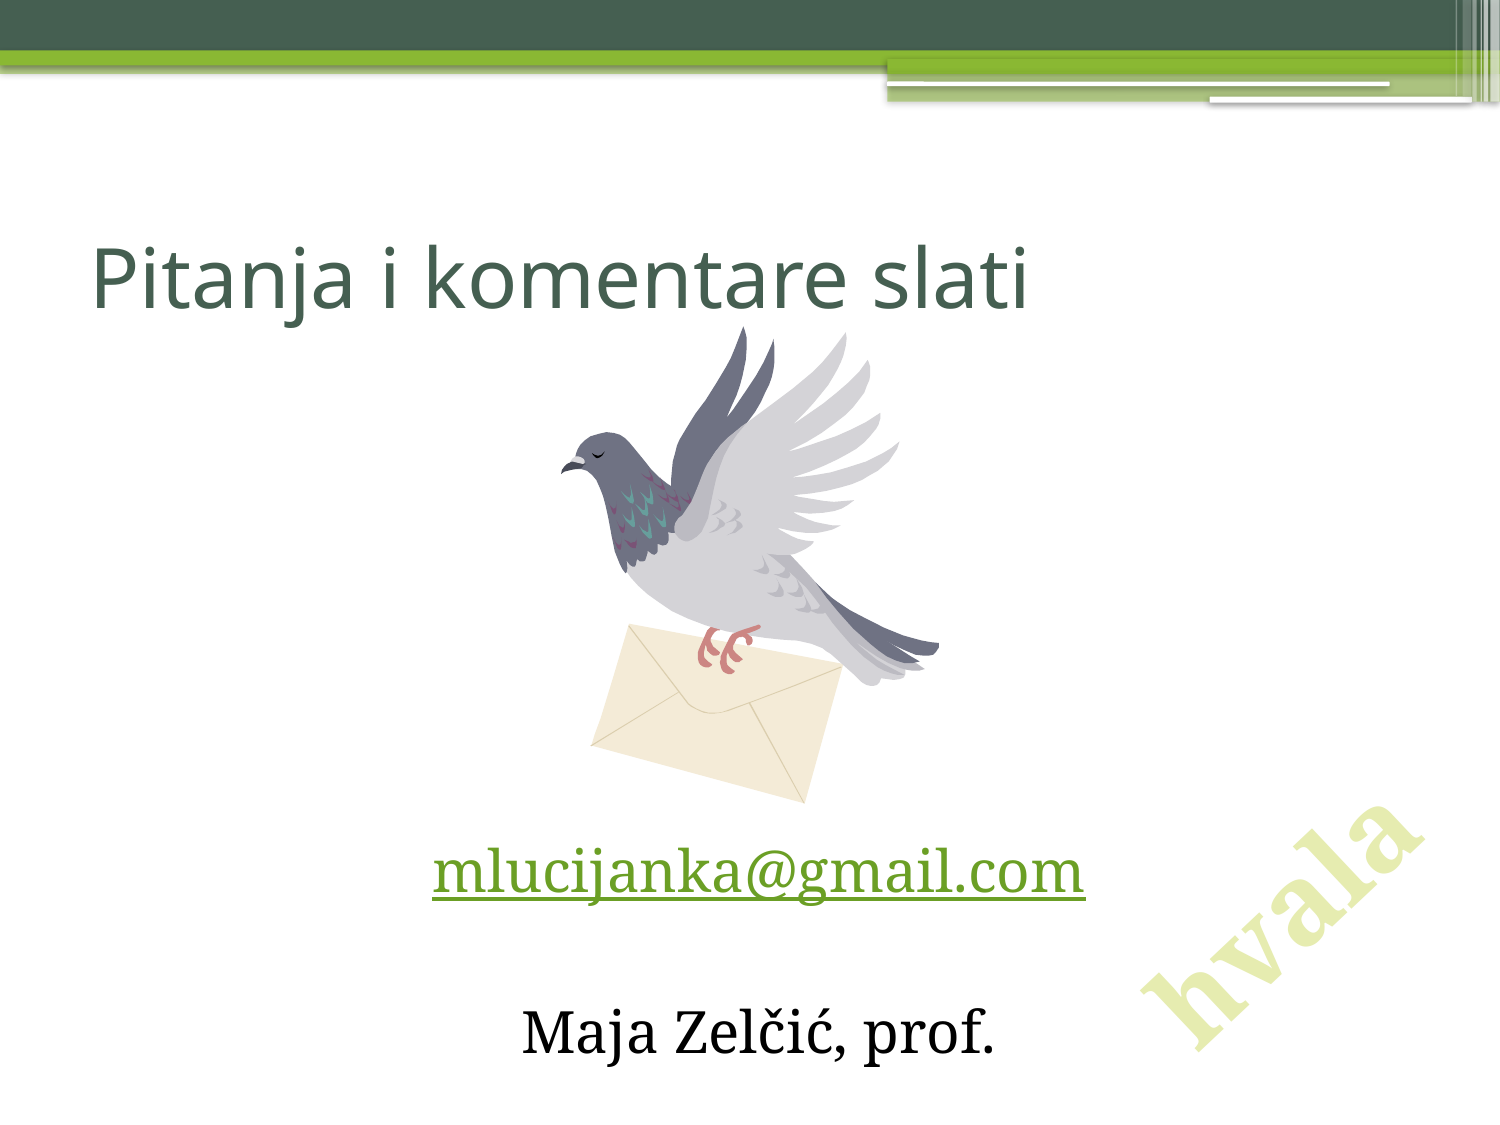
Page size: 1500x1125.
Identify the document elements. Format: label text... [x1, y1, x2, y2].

picture [560, 326, 940, 804]
text_box hvala [1103, 739, 1460, 1087]
title Pitanja i komentare slati [75, 187, 1425, 363]
list mlucijanka@gmail.com Maja Zelčić, prof. [75, 368, 1425, 1079]
